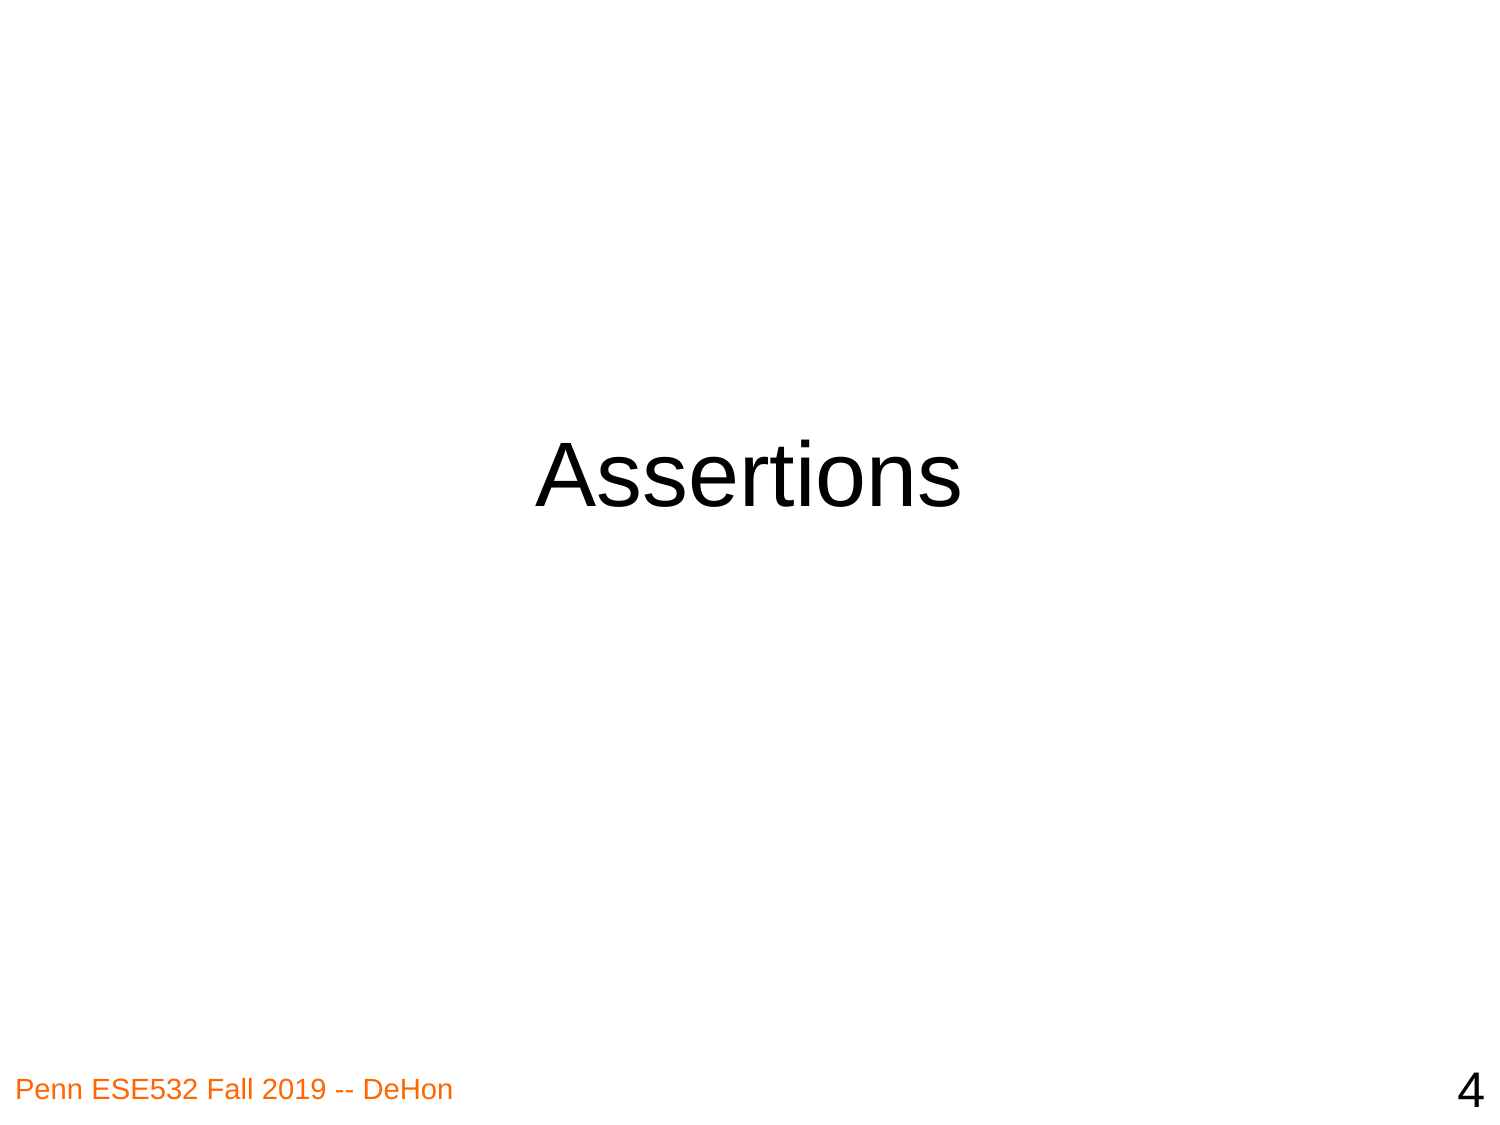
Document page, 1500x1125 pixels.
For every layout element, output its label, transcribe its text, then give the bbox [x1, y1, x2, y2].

slide_number Penn ESE532 Fall 2019 -- DeHon [0, 1062, 576, 1125]
slide_number 4 [1187, 1049, 1500, 1125]
title Assertions [112, 349, 1388, 591]
